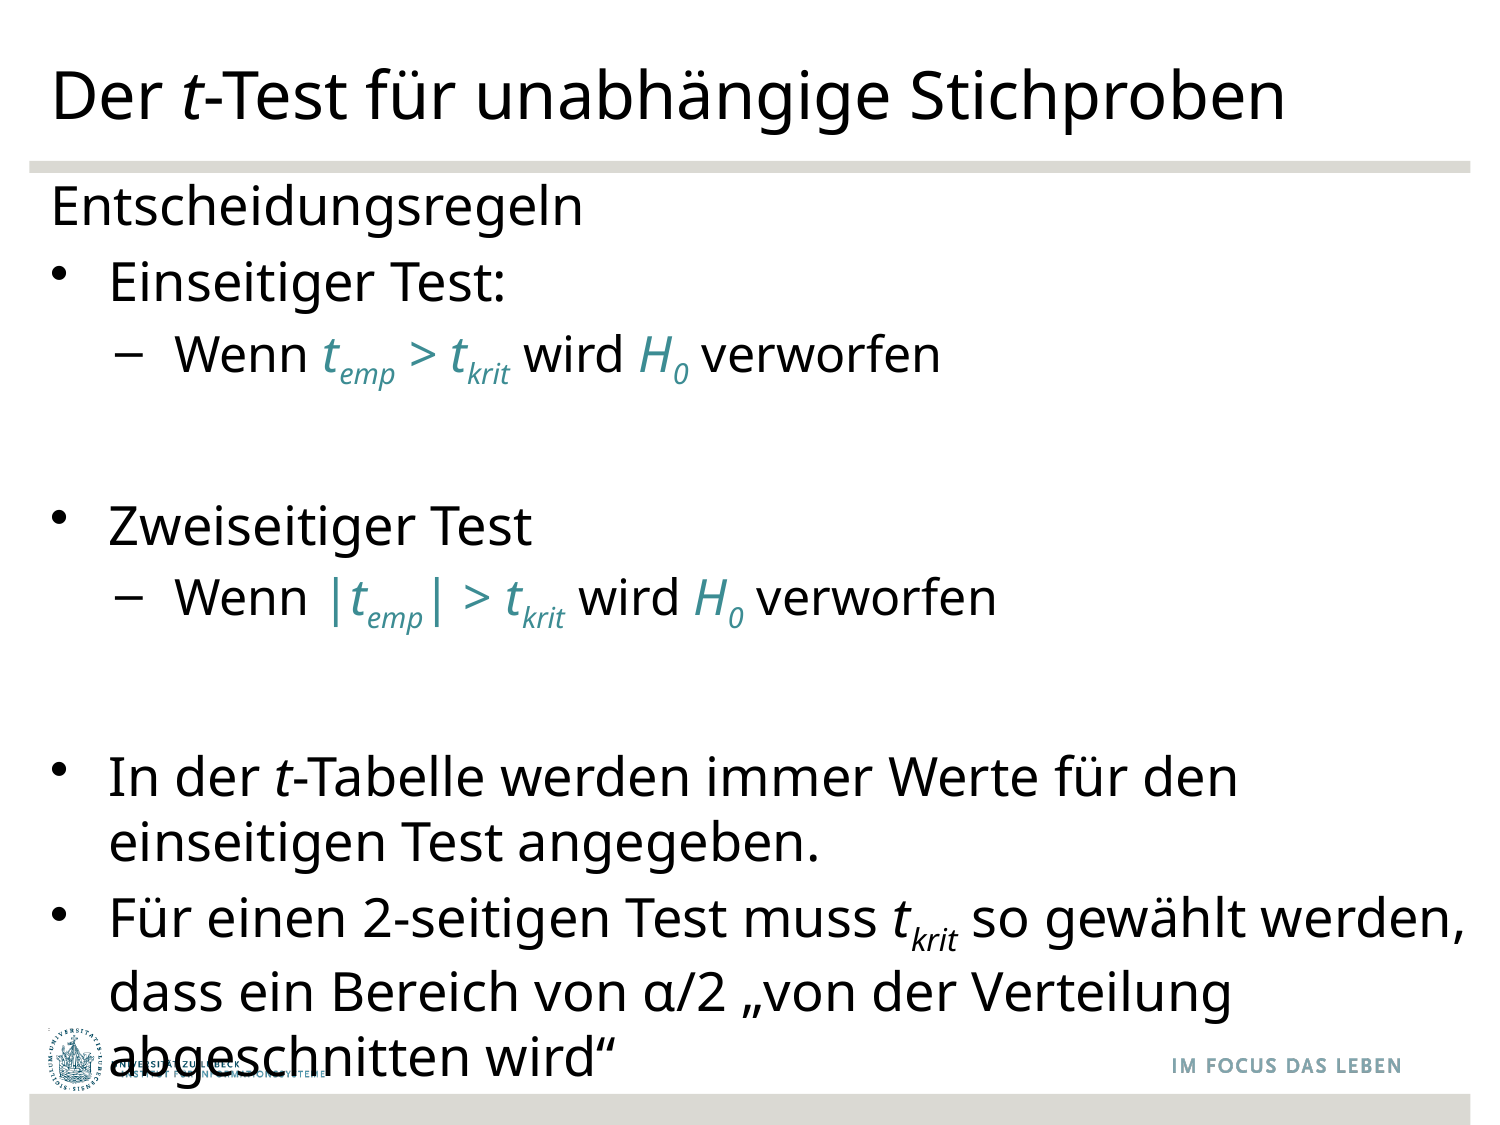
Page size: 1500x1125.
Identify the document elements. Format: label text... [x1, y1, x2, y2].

picture [1173, 1058, 1400, 1073]
list Entscheidungsregeln Einseitiger Test: Wenn temp > tkrit wird H0 verworfen Zweiseitiger Test Wenn |temp| > tkrit wird H0 verworfen In der t-Tabelle werden immer Werte für den einseitigen Test angegeben. Für einen 2-seitigen Test muss tkrit so gewählt werden, dass ein Bereich von α/2 „von der Verteilung abgeschnitten wird“ [35, 164, 1500, 1005]
title Der t-Test für unabhängige Stichproben [35, 45, 1454, 111]
